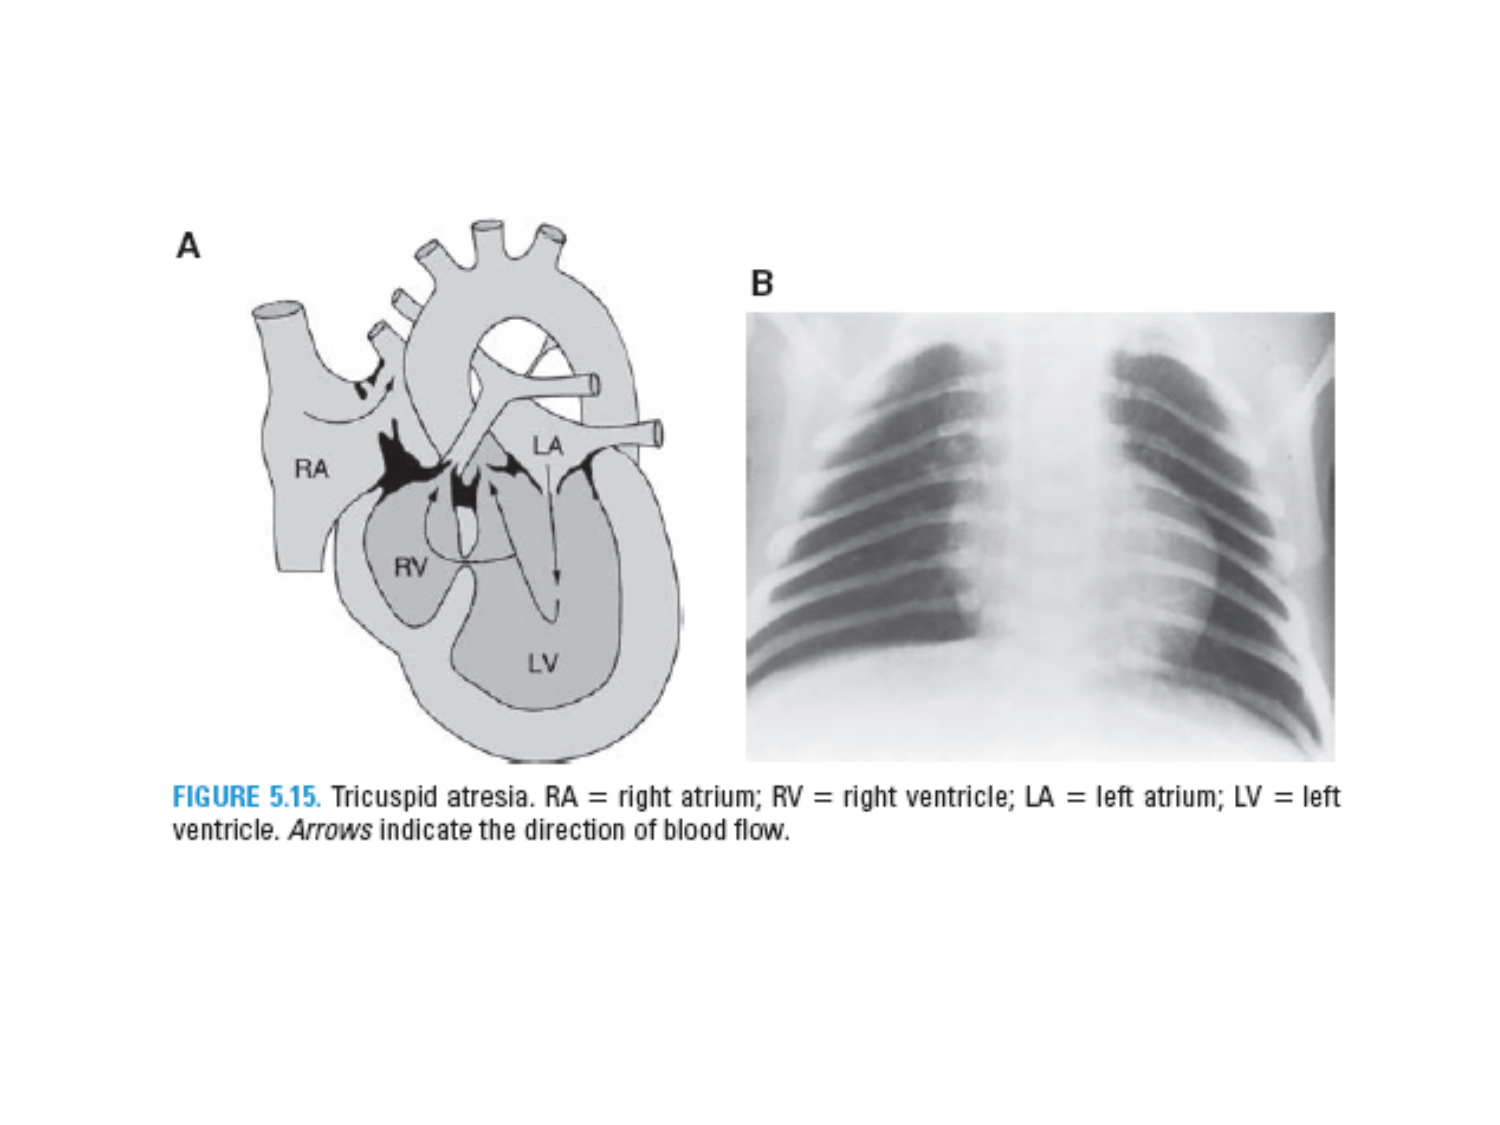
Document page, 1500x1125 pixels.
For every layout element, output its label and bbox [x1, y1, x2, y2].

picture [126, 187, 1376, 888]
